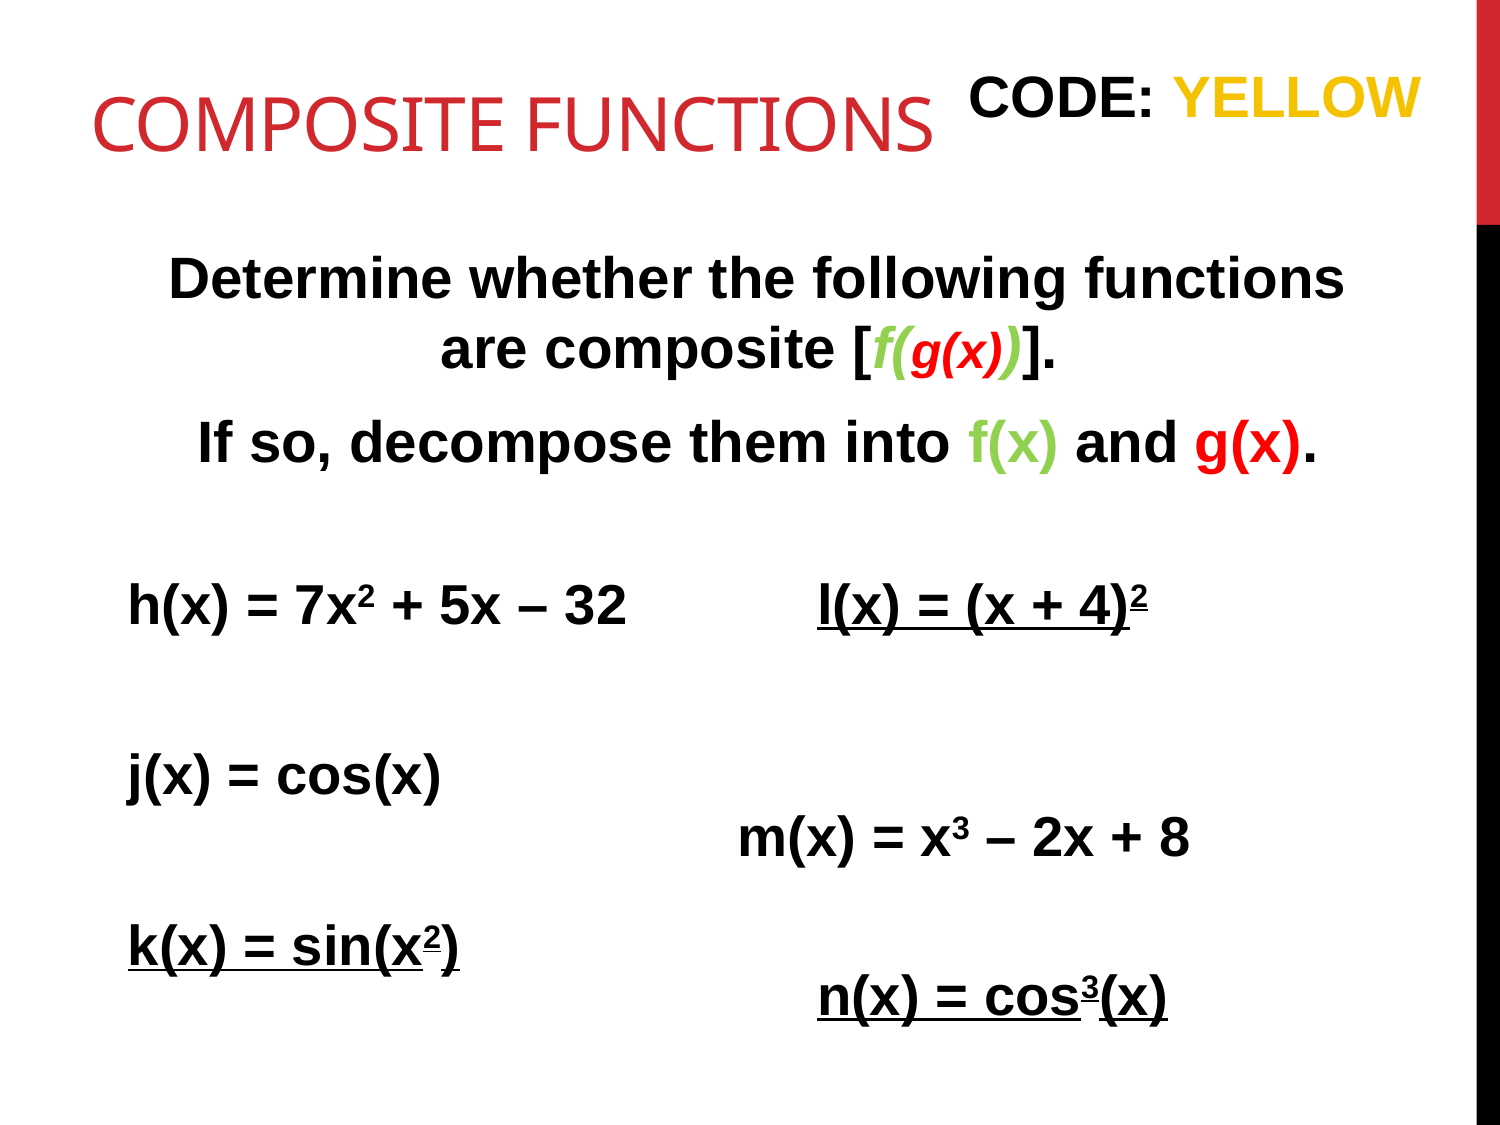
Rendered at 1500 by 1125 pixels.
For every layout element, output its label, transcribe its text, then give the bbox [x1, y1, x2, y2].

title COMPOSITE FUNCTIONS [75, 21, 1078, 174]
text_box h(x) = 7x2 + 5x – 32 j(x) = cos(x) k(x) = sin(x2) l(x) = (x + 4)2 m(x) = x3 – 2x + 8 n(x) = cos3(x) [112, 474, 1363, 1070]
list Determine whether the following functions are composite [f(g(x))]. If so, decompose them into f(x) and g(x). [132, 232, 1383, 1029]
text_box CODE: YELLOW [954, 51, 1442, 137]
